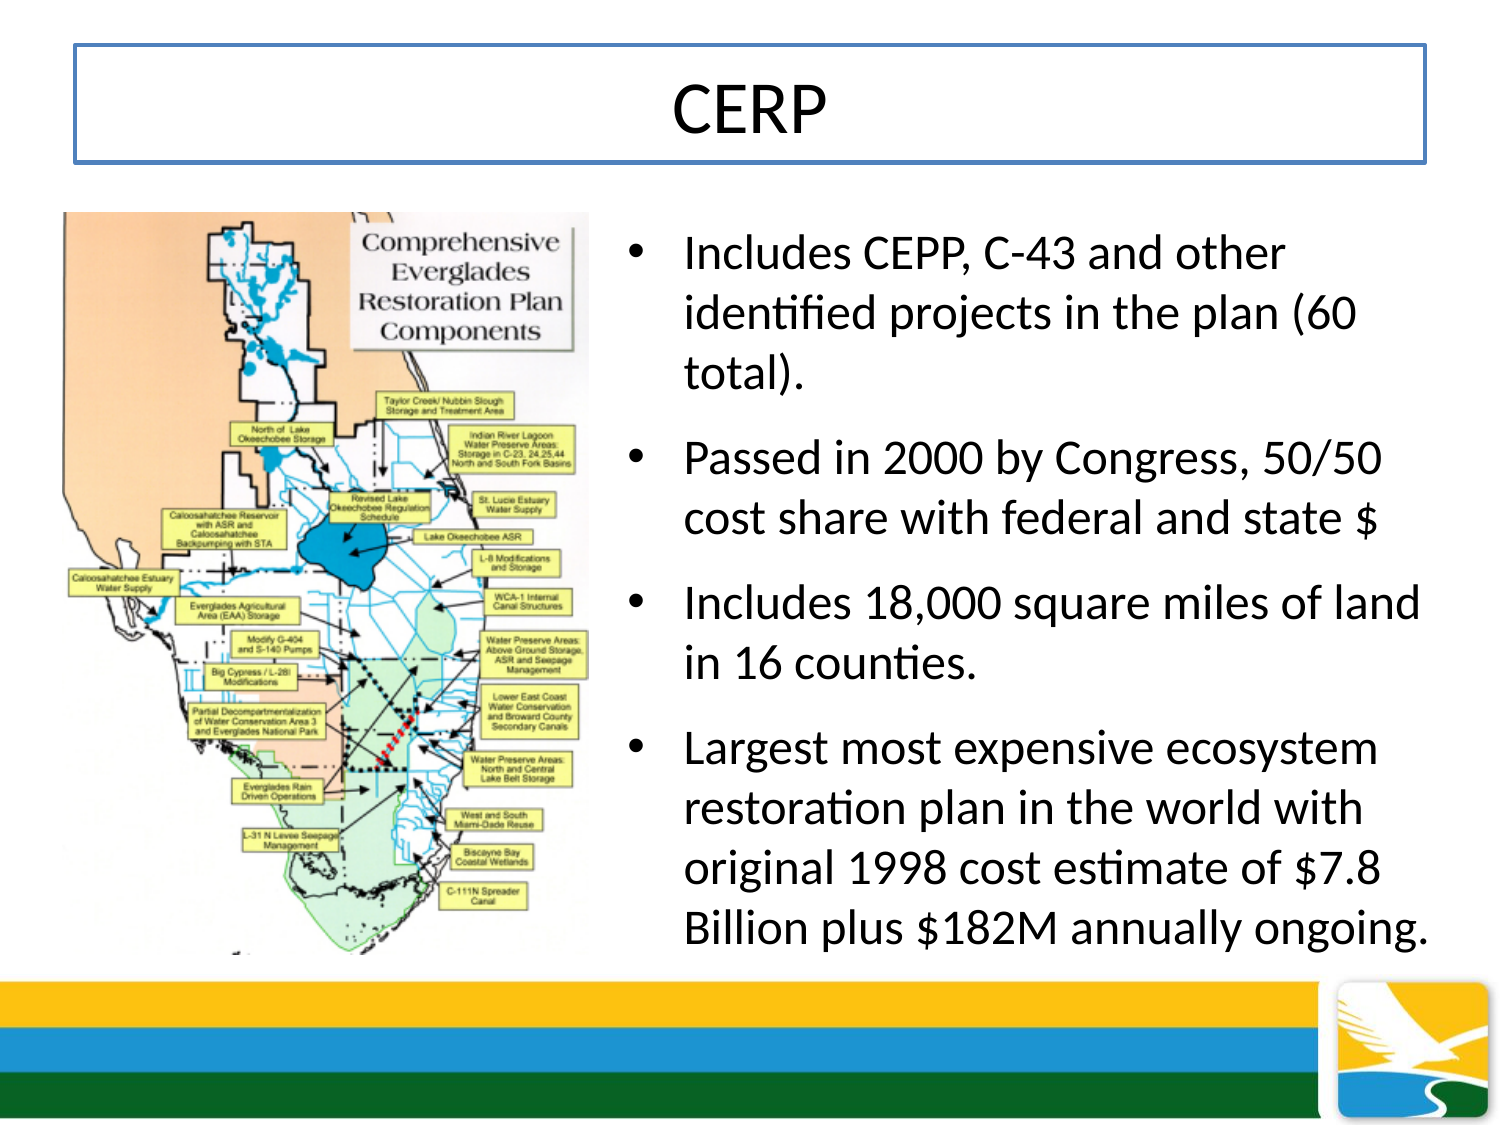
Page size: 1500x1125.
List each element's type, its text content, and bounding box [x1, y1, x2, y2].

picture [0, 974, 1500, 1125]
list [62, 212, 589, 956]
title CERP [73, 43, 1427, 165]
text_box Includes CEPP, C-43 and other identified projects in the plan (60 total). Passed in 2000 by Congress, 50/50 cost share with federal and state $ Includes 18,000 square miles of land in 16 counties. Largest most expensive ecosystem restoration plan in the world with original 1998 cost estimate of $7.8 Billion plus $182M annually ongoing. [612, 212, 1450, 963]
